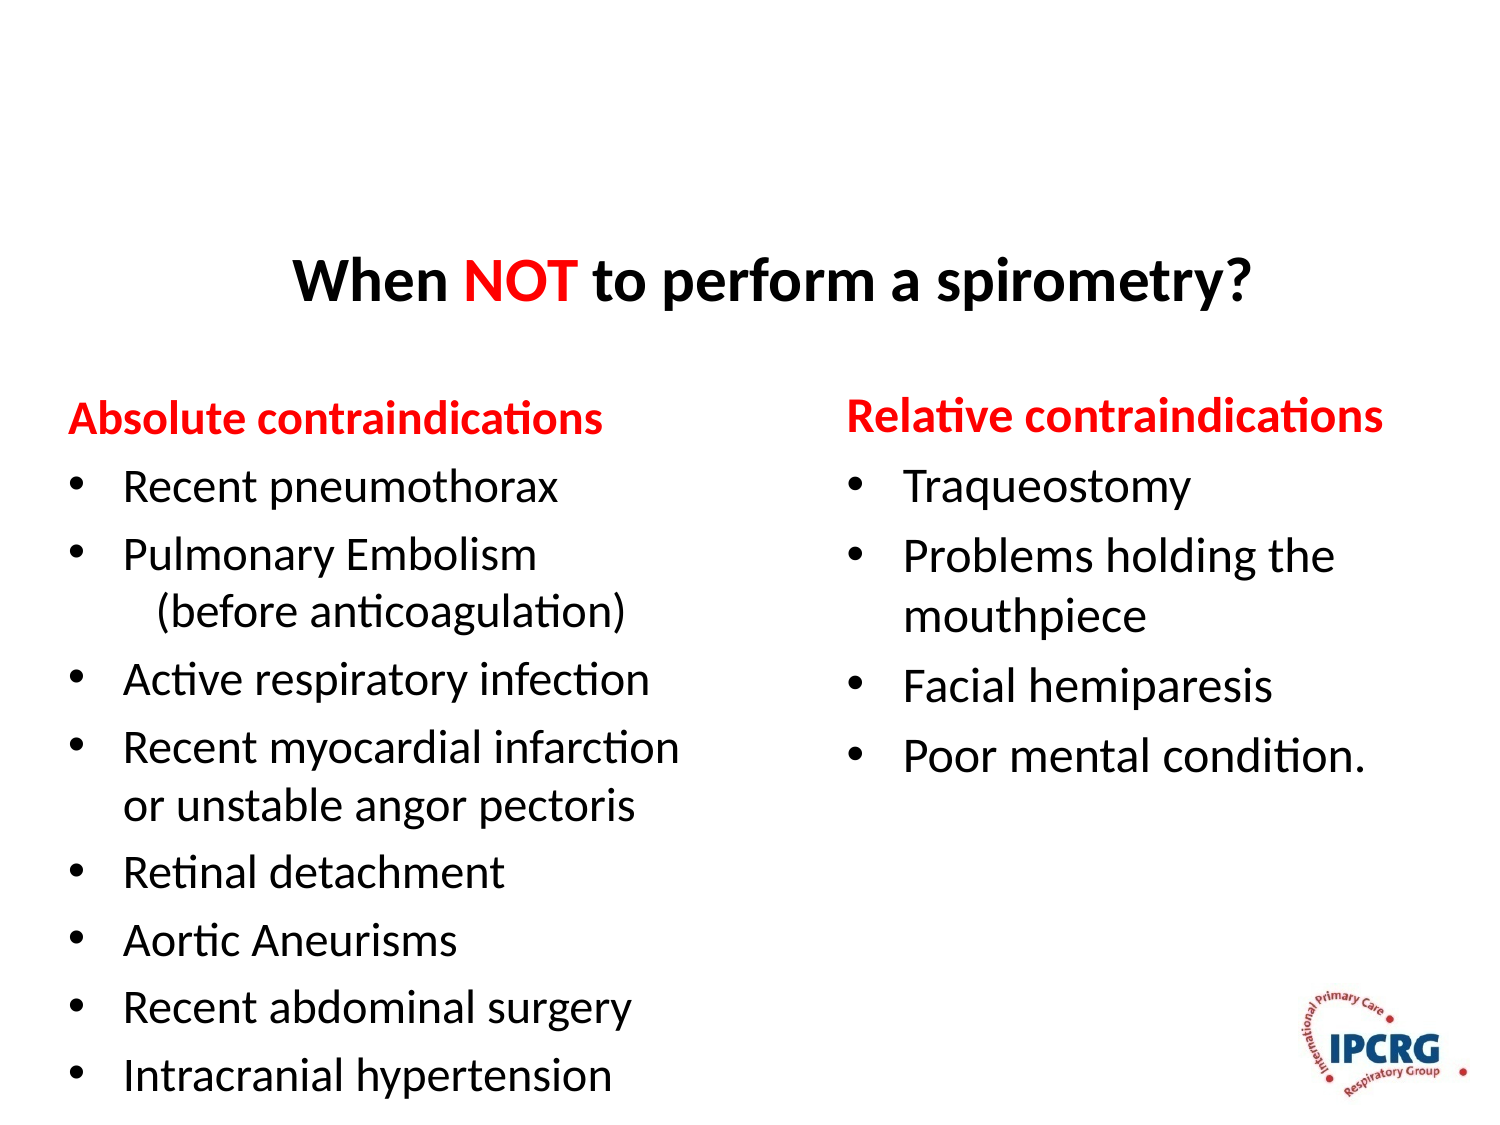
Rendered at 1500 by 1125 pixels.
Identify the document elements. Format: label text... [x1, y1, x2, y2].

list Relative contraindications Traqueostomy Problems holding the mouthpiece Facial hemiparesis Poor mental condition. [831, 375, 1495, 1118]
title When NOT to perform a spirometry? [265, 219, 1282, 408]
list Absolute contraindications Recent pneumothorax Pulmonary Embolism (before anticoagulation) Active respiratory infection Recent myocardial infarction or unstable angor pectoris Retinal detachment Aortic Aneurisms Recent abdominal surgery Intracranial hypertension [53, 378, 716, 1122]
